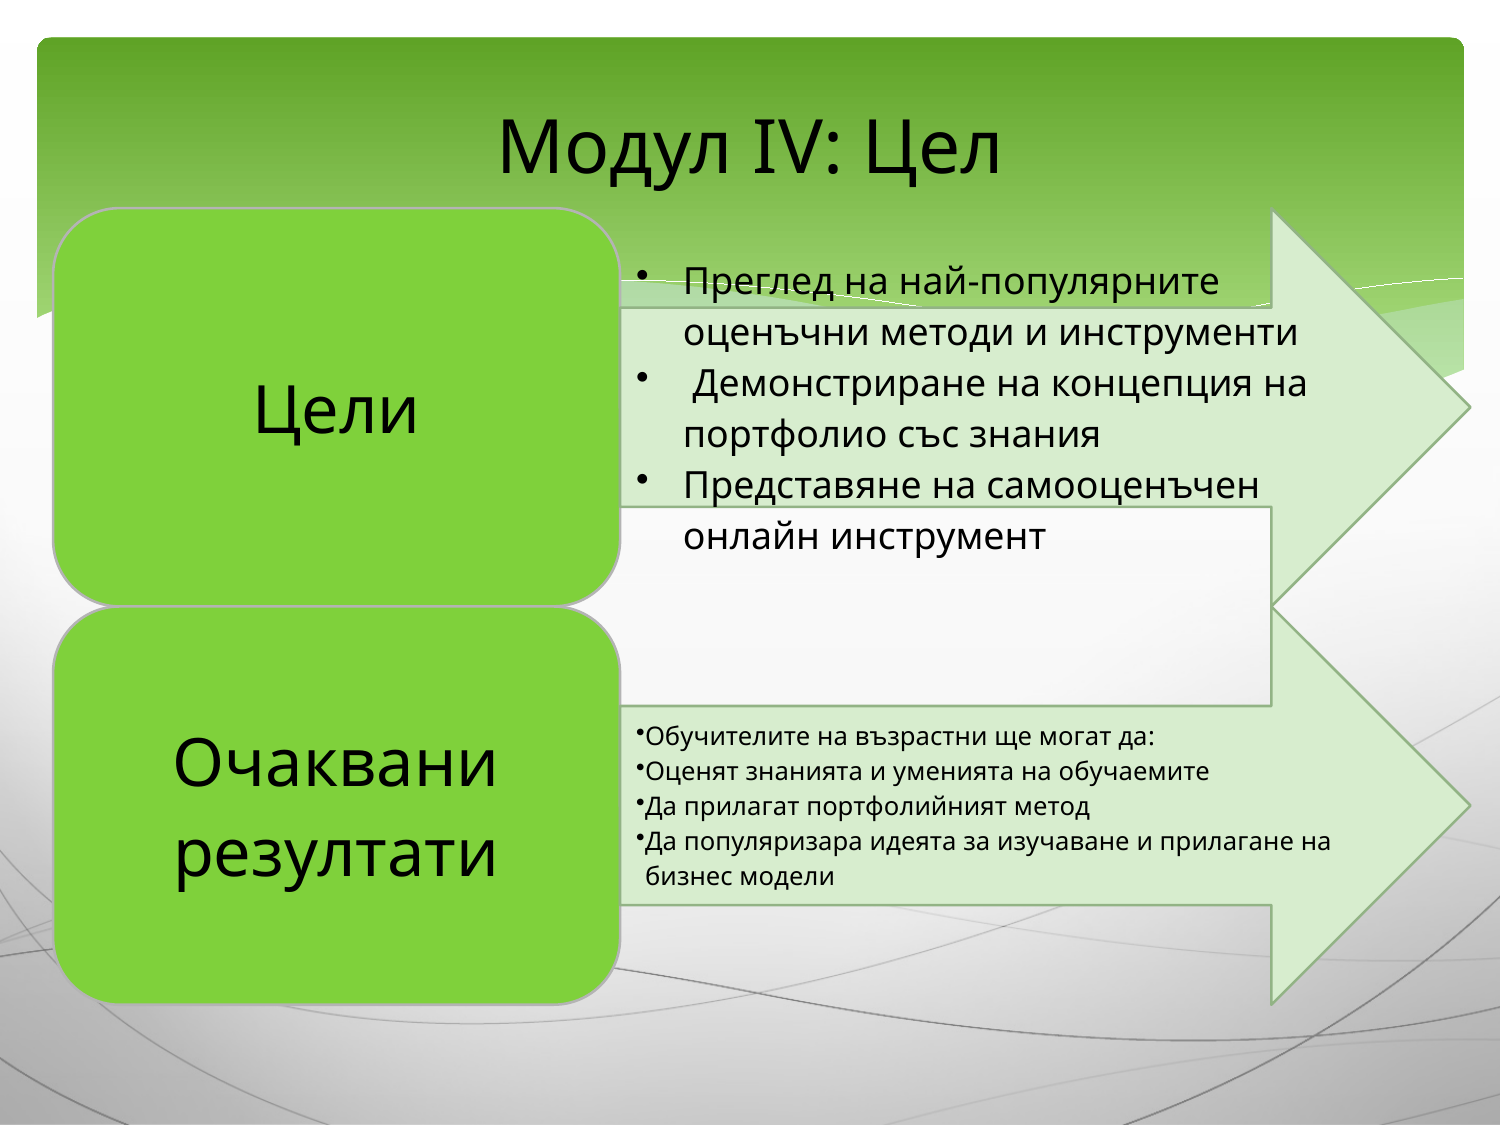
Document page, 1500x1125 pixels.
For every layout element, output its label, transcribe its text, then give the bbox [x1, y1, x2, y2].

title Модул IV: Цел [74, 55, 1426, 206]
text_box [52, 207, 1471, 1005]
